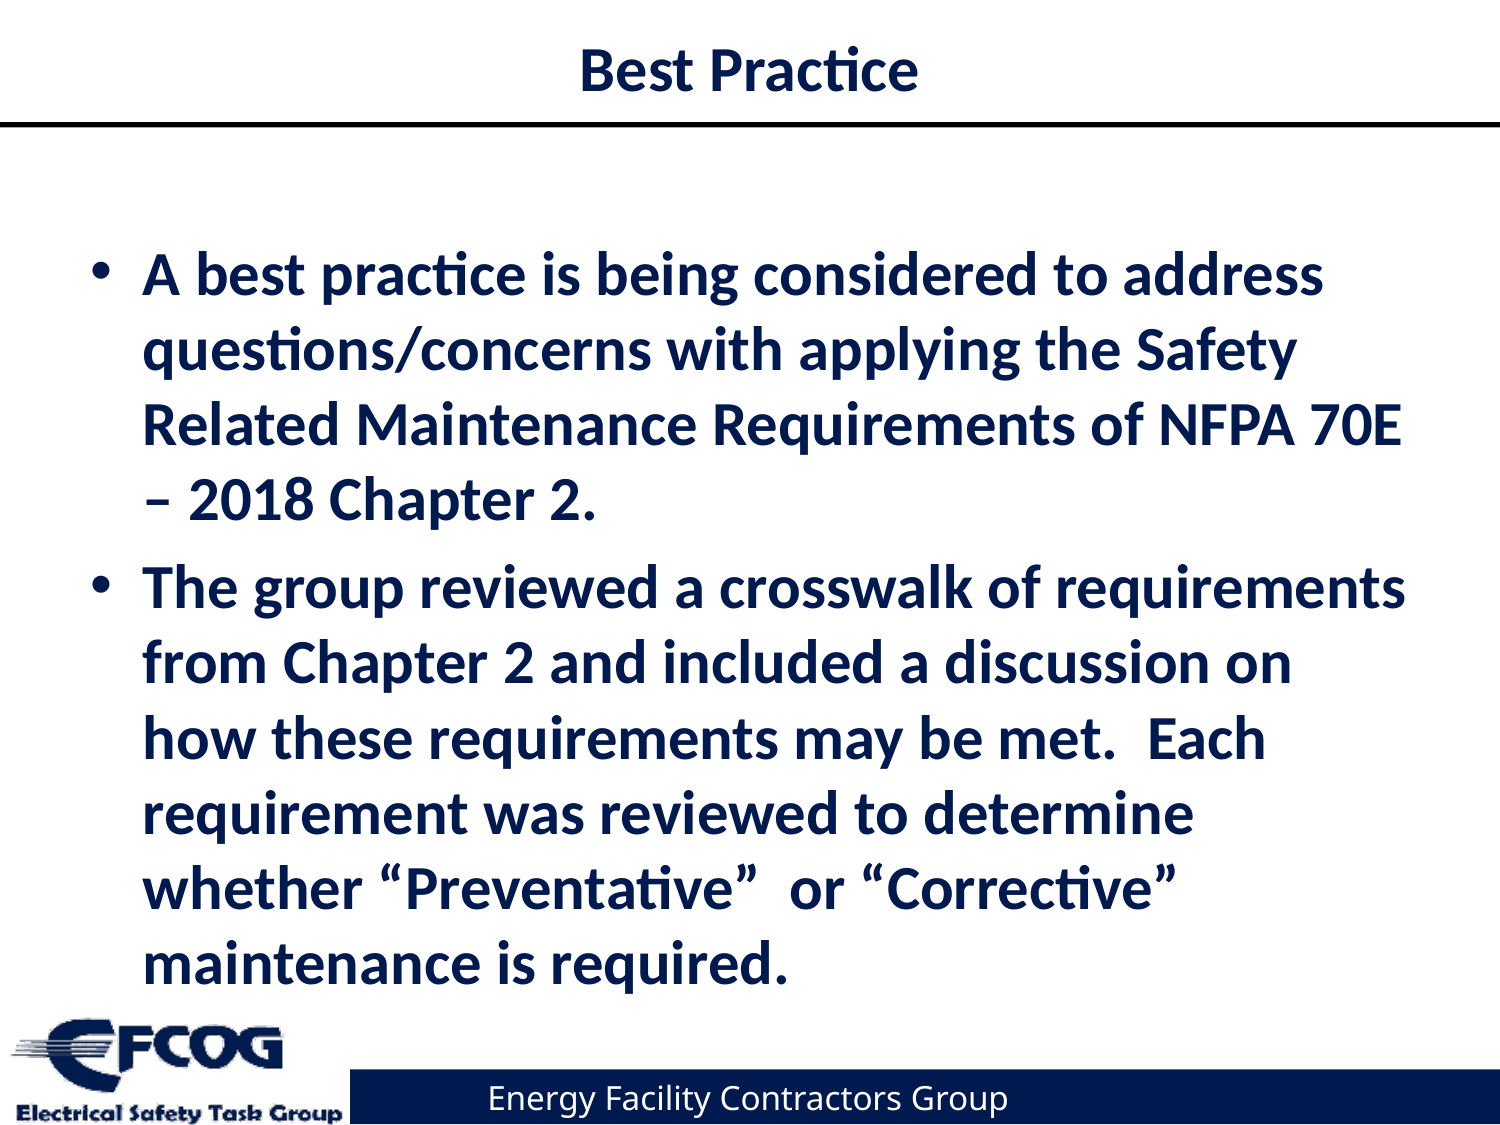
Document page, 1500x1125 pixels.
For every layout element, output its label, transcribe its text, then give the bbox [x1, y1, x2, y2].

picture [3, 1012, 347, 1125]
title Best Practice [75, 20, 1425, 113]
list A best practice is being considered to address questions/concerns with applying the Safety Related Maintenance Requirements of NFPA 70E – 2018 Chapter 2. The group reviewed a crosswalk of requirements from Chapter 2 and included a discussion on how these requirements may be met. Each requirement was reviewed to determine whether “Preventative” or “Corrective” maintenance is required. [75, 224, 1425, 1013]
